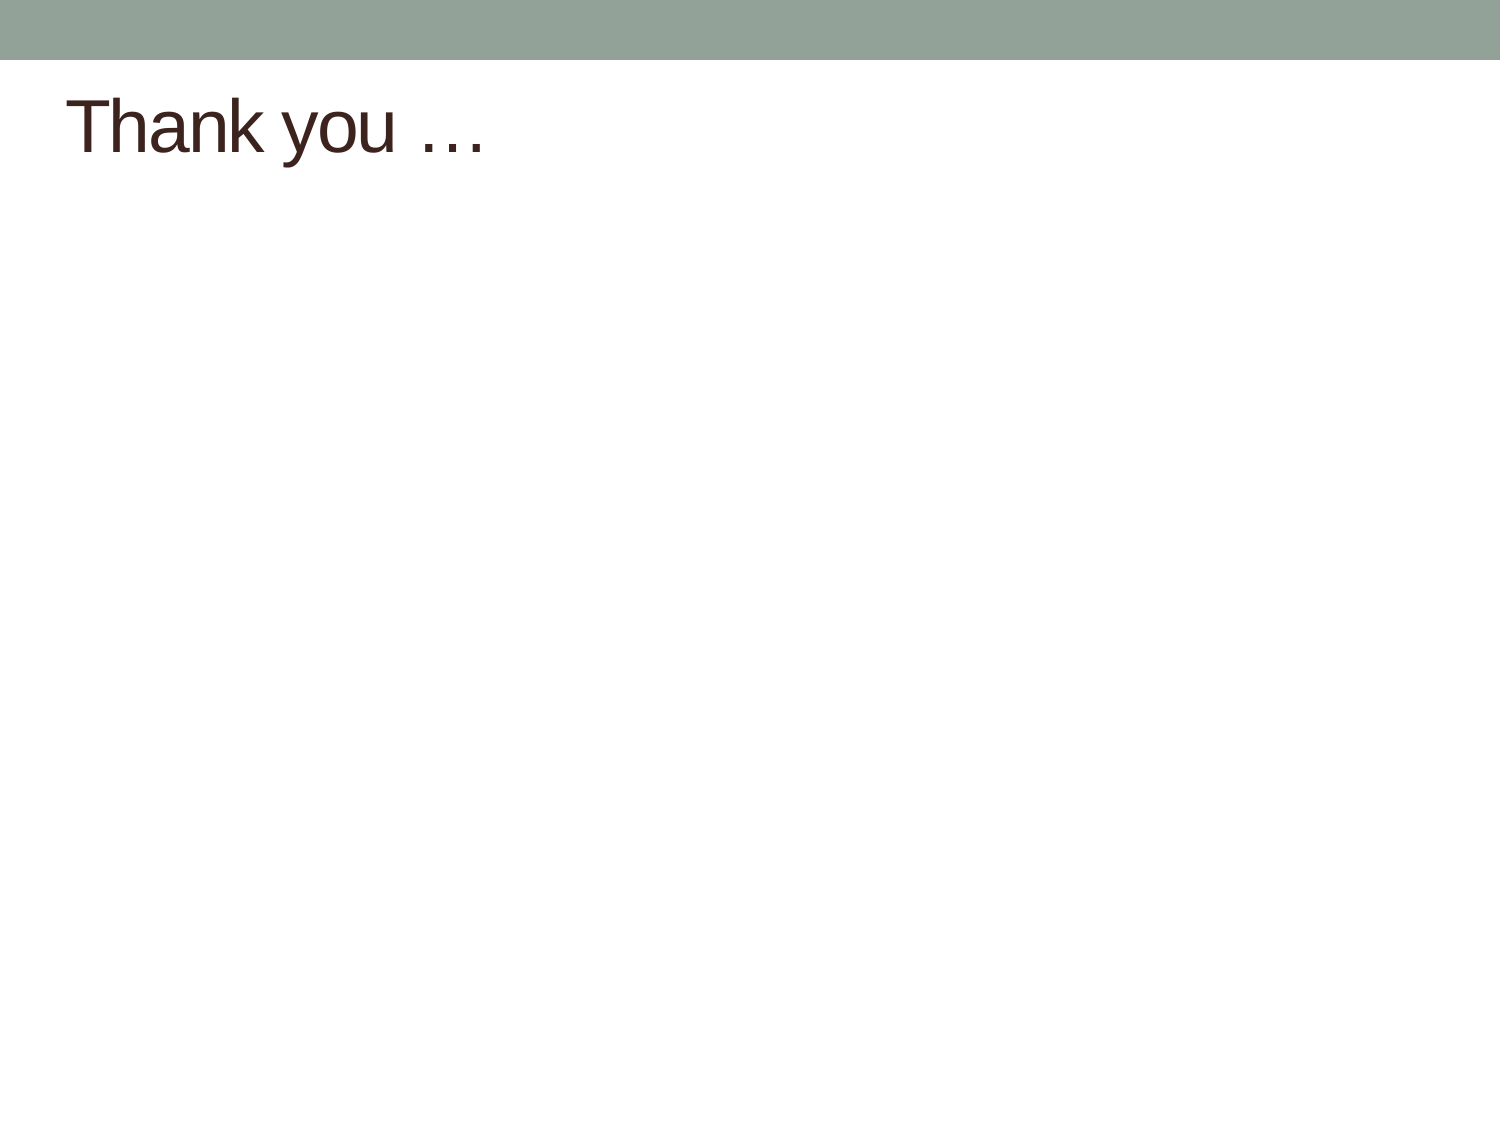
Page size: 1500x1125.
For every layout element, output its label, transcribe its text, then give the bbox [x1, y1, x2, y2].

title Thank you … [50, 70, 1400, 175]
